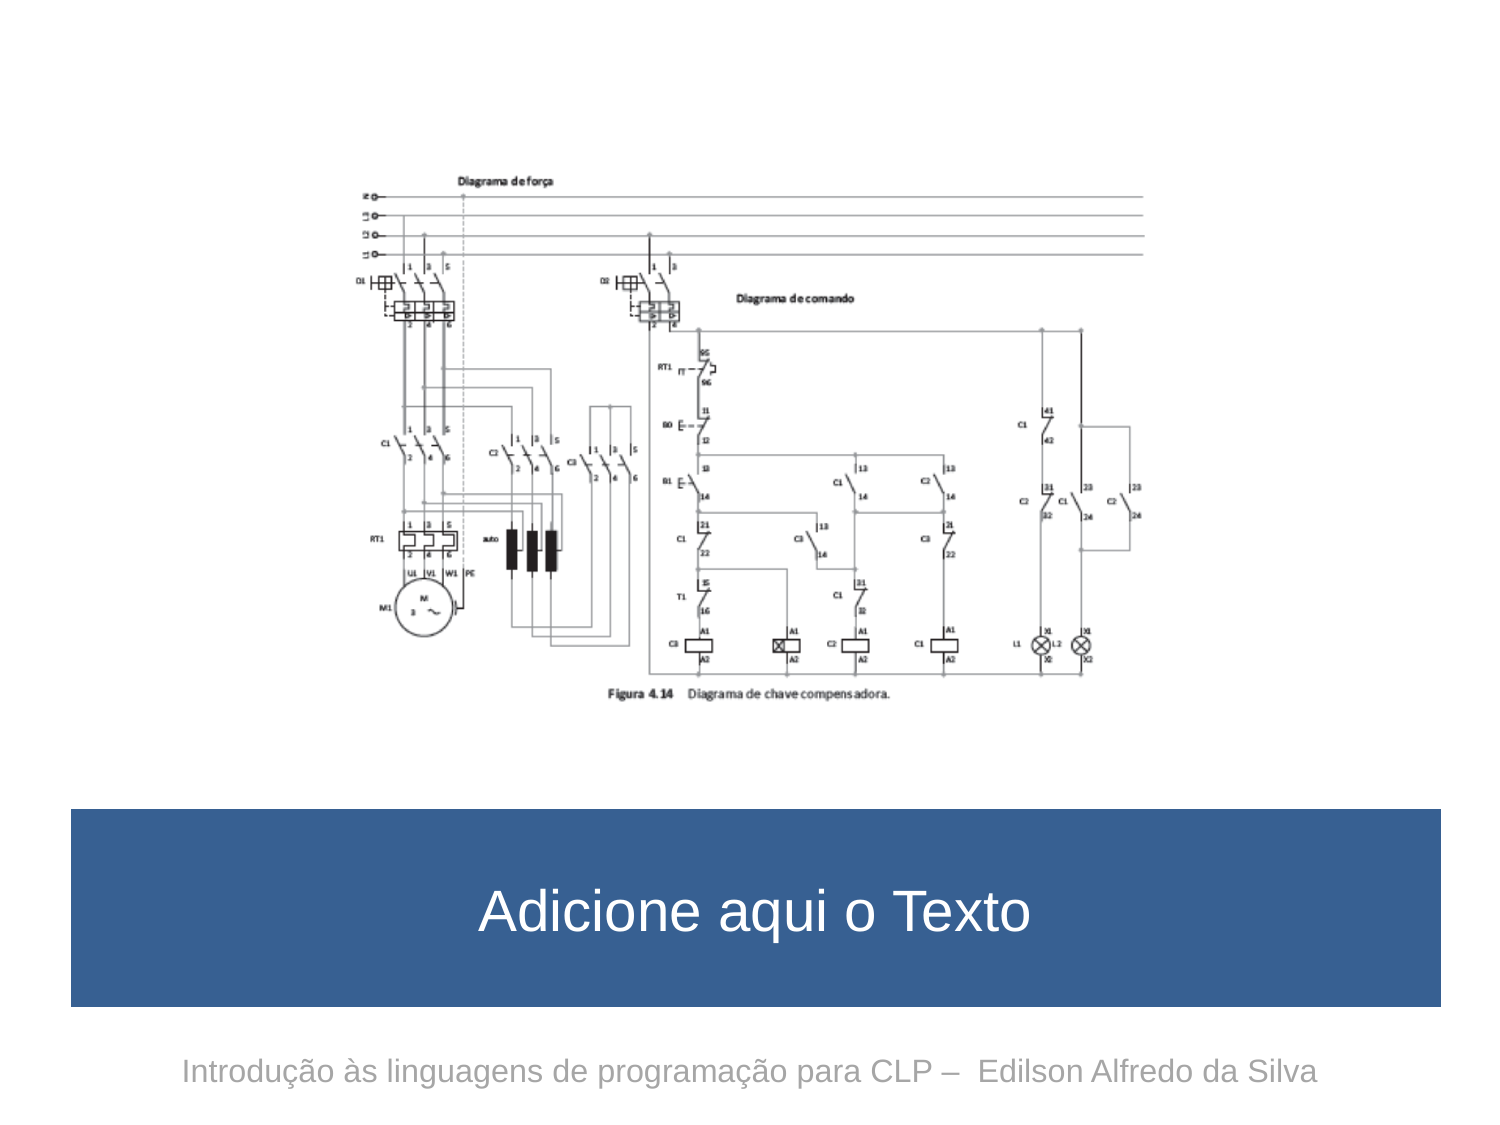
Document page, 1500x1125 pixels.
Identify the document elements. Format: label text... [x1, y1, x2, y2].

text_box Adicione aqui o Texto [70, 808, 1442, 1008]
picture [345, 18, 1169, 844]
footer Introdução às linguagens de programação para CLP – Edilson Alfredo da Silva [0, 1042, 1500, 1103]
